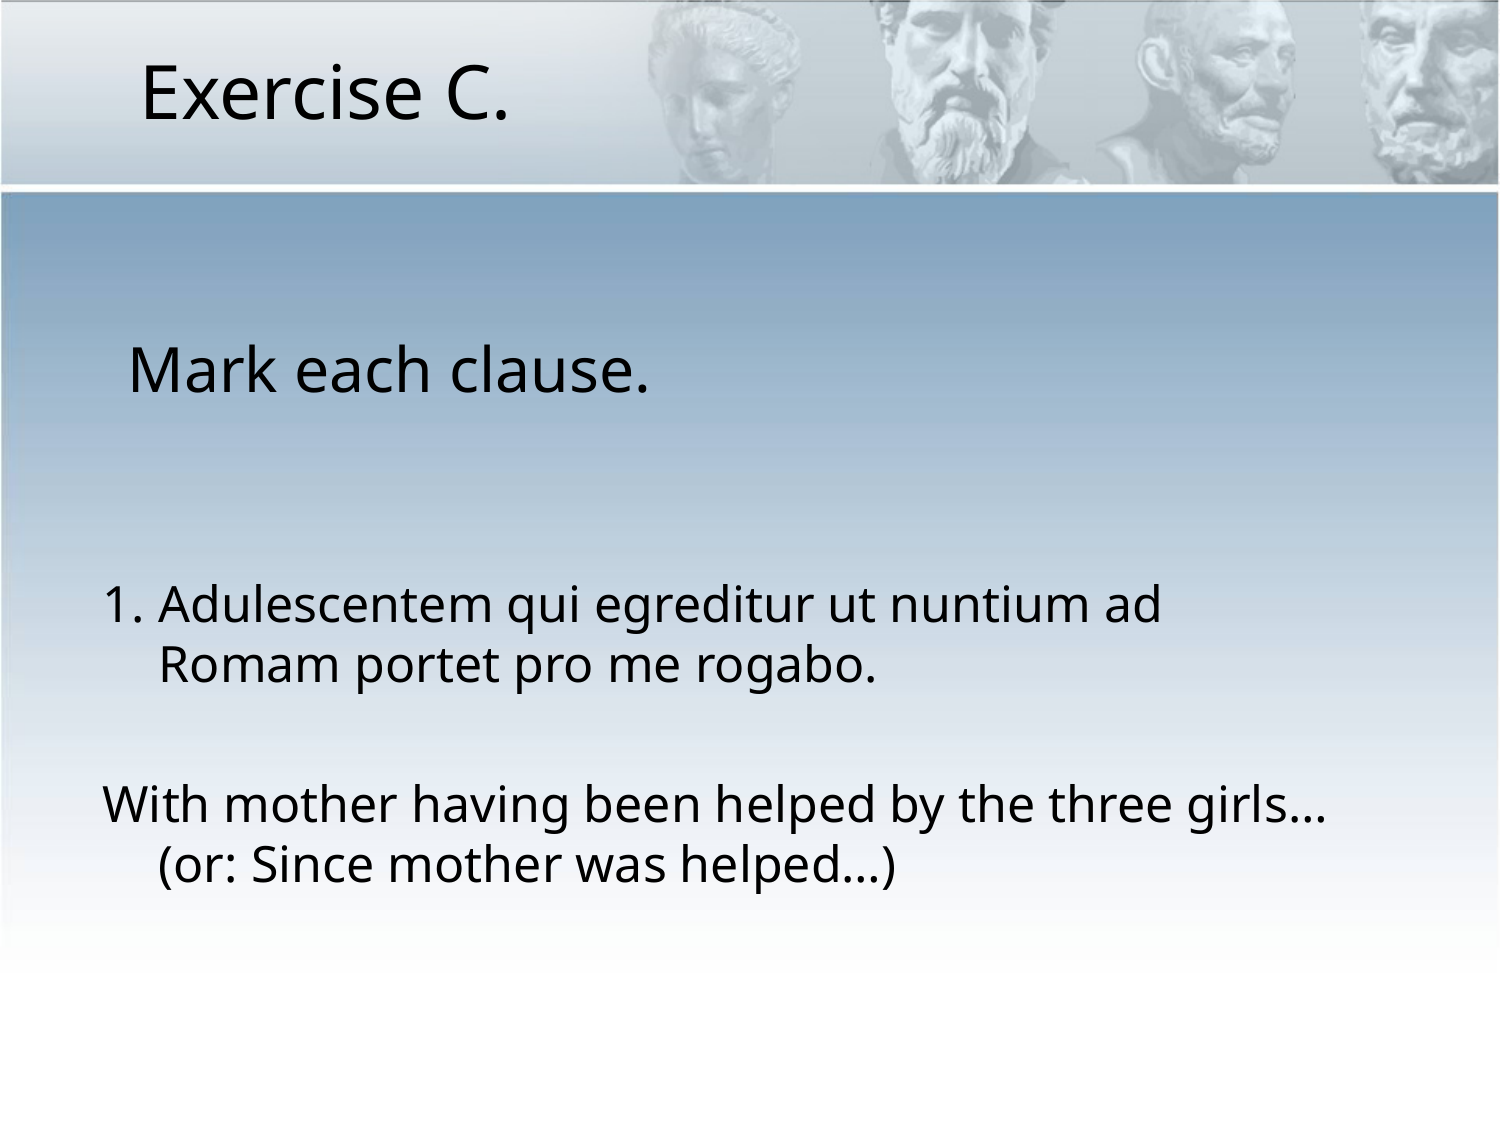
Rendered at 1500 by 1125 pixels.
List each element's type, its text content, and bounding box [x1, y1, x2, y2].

title Mark each clause. [112, 224, 1388, 413]
picture [0, 0, 1500, 1125]
text_box Exercise C. [125, 37, 1213, 143]
list Adulescentem qui egreditur ut nuntium ad Romam portet pro me rogabo. With mother having been helped by the three girls… (or: Since mother was helped…) [87, 449, 1363, 1013]
